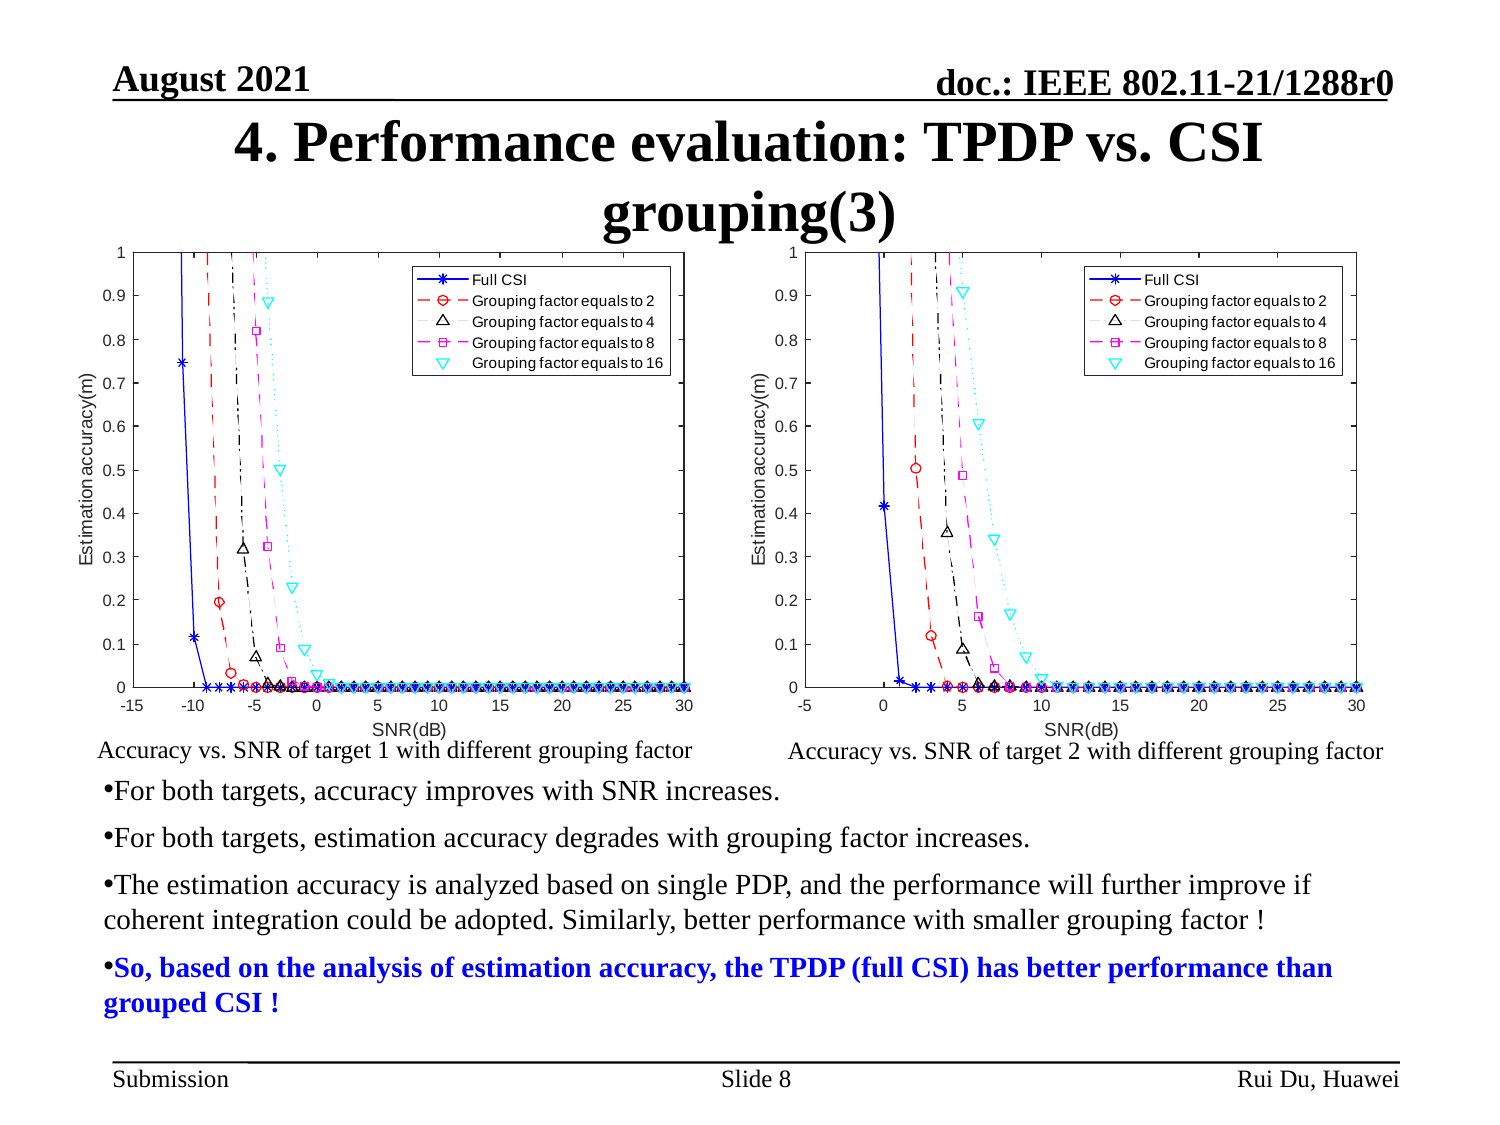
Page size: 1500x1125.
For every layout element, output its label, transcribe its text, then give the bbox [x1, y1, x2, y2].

slide_number Slide 8 [712, 1061, 800, 1123]
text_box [70, 752, 1405, 1034]
title 4. Performance evaluation: TPDP vs. CSI grouping(3) [112, 77, 1388, 211]
picture [40, 212, 1423, 745]
